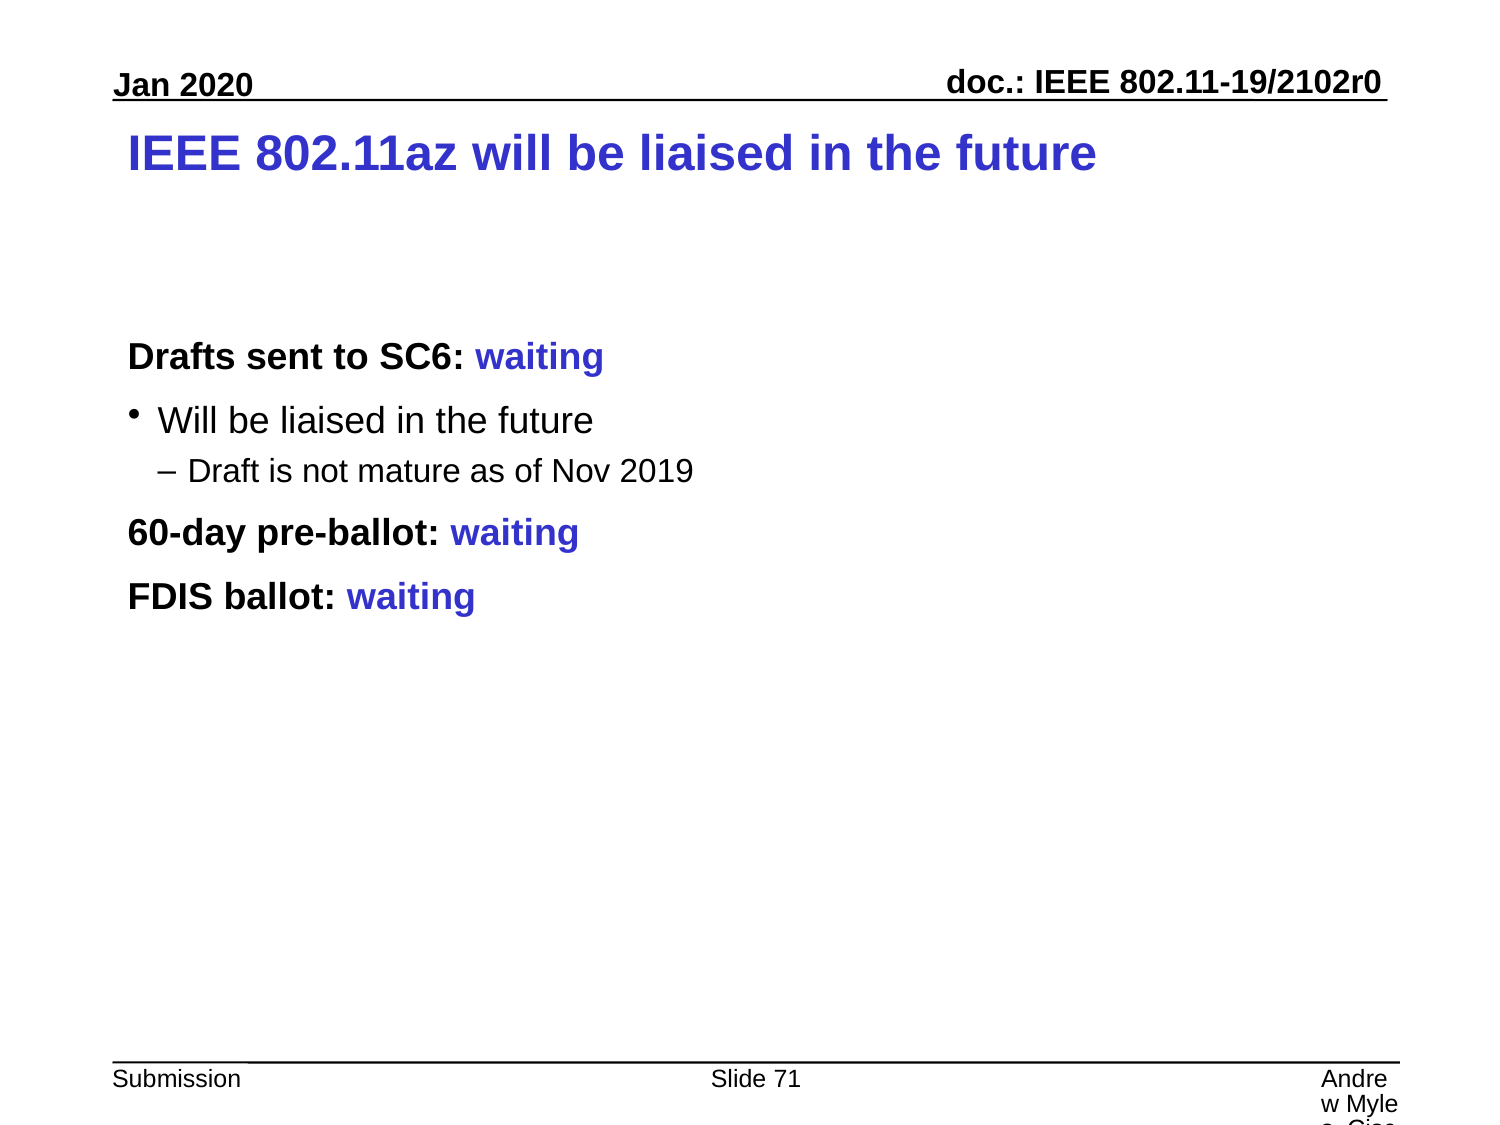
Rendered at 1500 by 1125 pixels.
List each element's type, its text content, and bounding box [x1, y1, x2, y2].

footer Andrew Myles, Cisco [1320, 1061, 1402, 1093]
list Drafts sent to SC6: waiting Will be liaised in the future Draft is not mature as of Nov 2019 60-day pre-ballot: waiting FDIS ballot: waiting [112, 324, 1388, 1000]
slide_number Slide 71 [709, 1061, 803, 1093]
title IEEE 802.11az will be liaised in the future [112, 112, 1388, 288]
